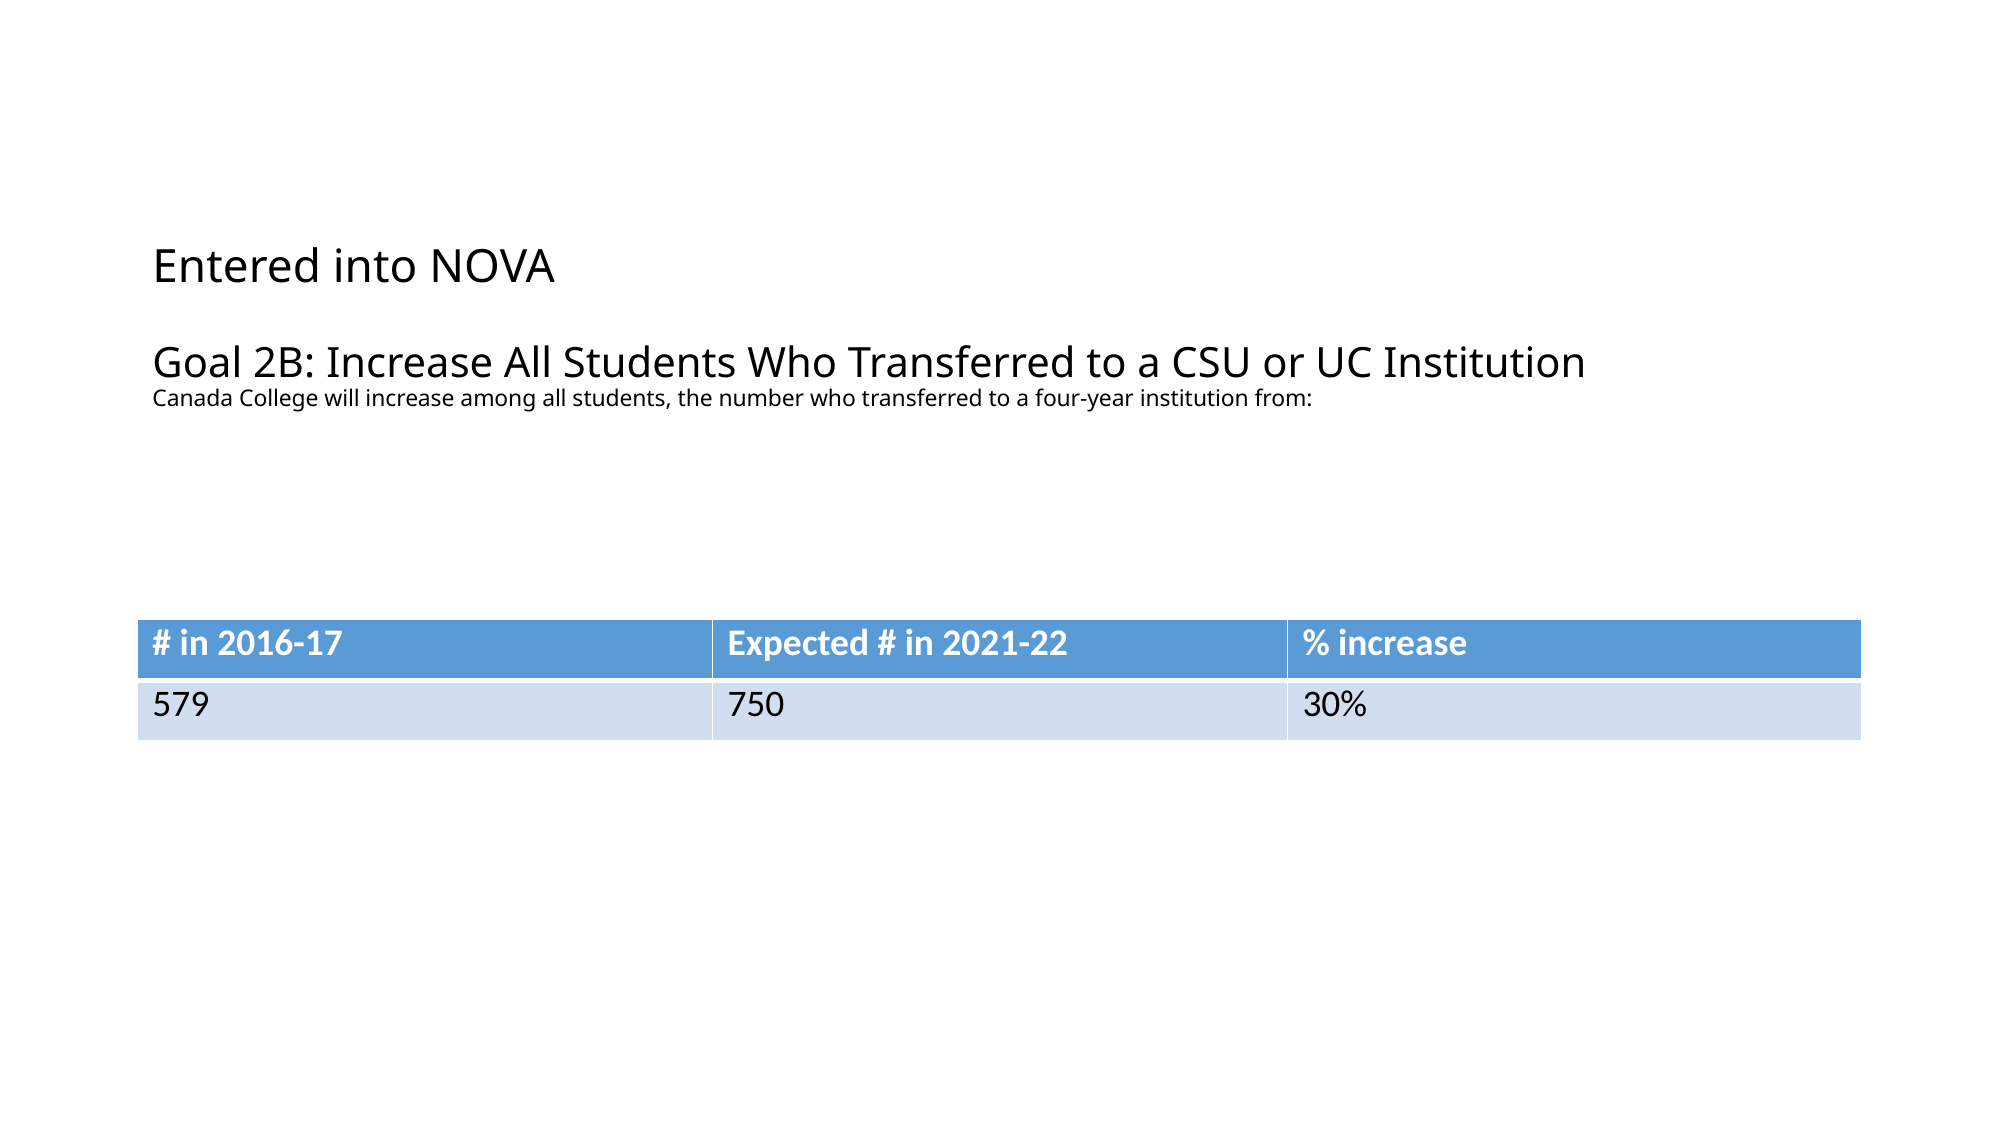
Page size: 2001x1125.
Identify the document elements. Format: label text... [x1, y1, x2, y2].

table_cell 30% [1288, 683, 1861, 740]
table_header # in 2016-17 [138, 620, 712, 678]
table_cell 579 [138, 683, 712, 740]
table_cell 750 [713, 683, 1287, 740]
table_header % increase [1288, 620, 1861, 678]
title Entered into NOVA Goal 2B: Increase All Students Who Transferred to a CSU or UC Institution Canada College will increase among all students, the number who transferred to a four-year institution from: [137, 234, 1953, 453]
table_header Expected # in 2021-22 [713, 620, 1287, 678]
